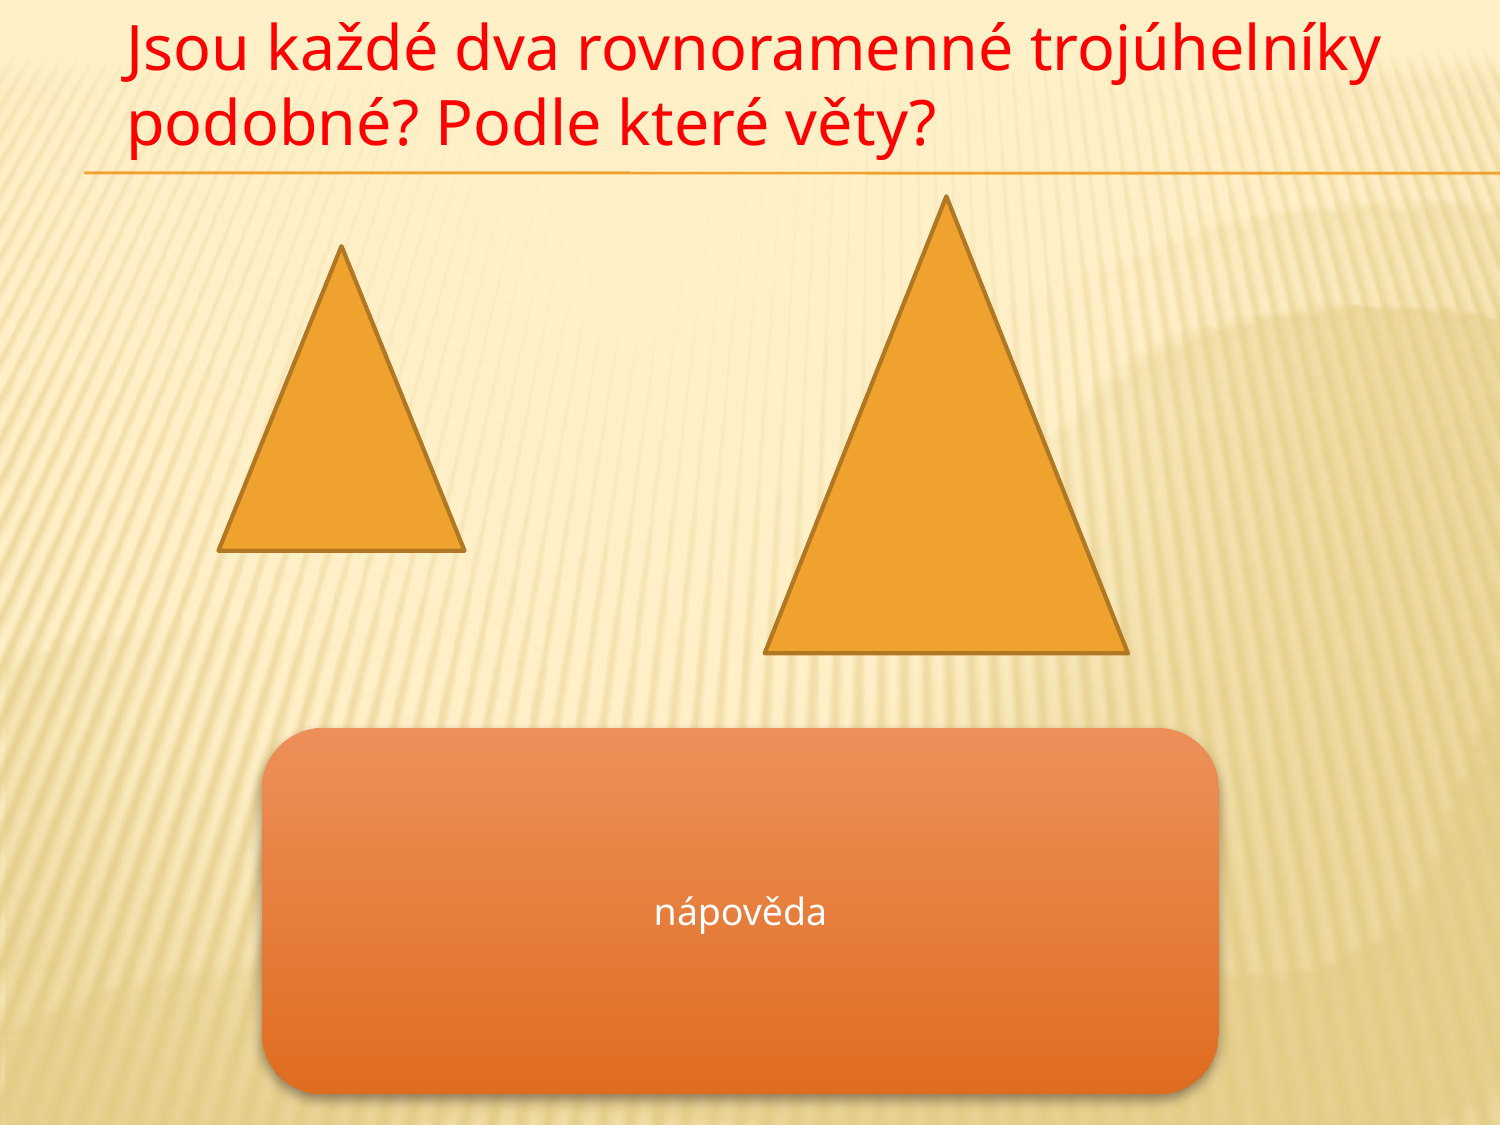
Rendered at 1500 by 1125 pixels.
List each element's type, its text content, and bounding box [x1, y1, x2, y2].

text_box nápověda [261, 727, 1219, 1095]
text_box [762, 194, 1130, 656]
text_box [216, 243, 467, 553]
list Jsou každé dva rovnoramenné trojúhelníky podobné? Podle které věty? [58, 0, 1409, 870]
